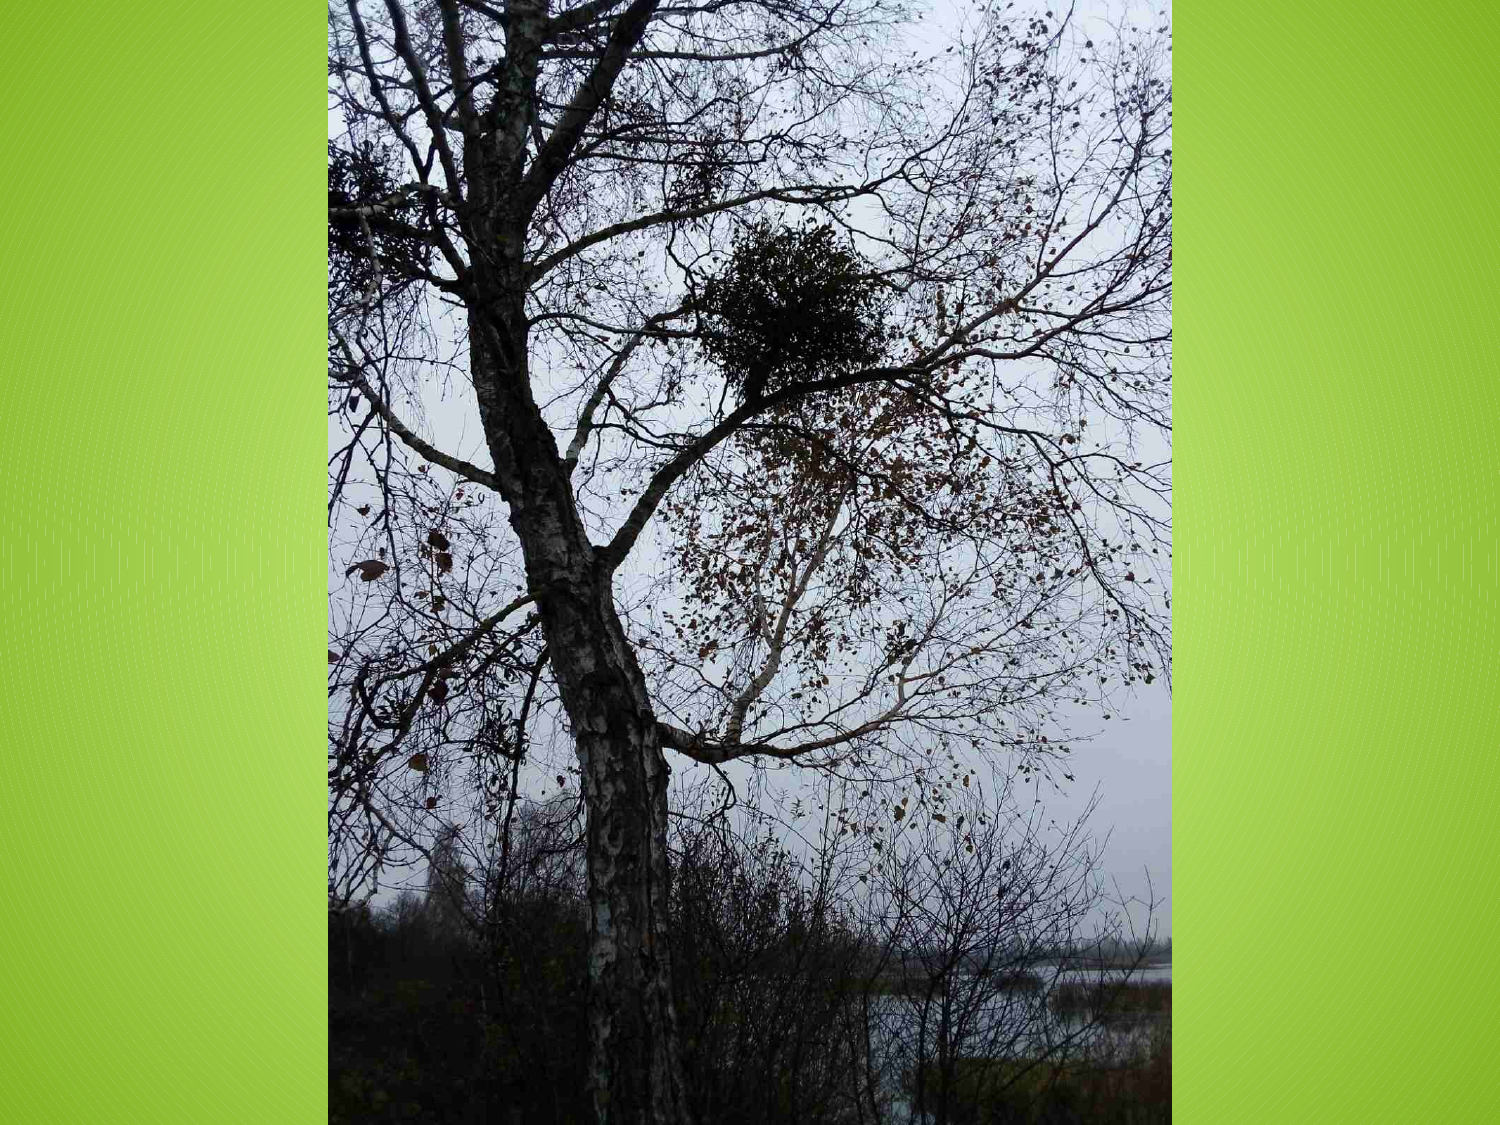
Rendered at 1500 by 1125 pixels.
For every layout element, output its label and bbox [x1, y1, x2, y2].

picture [327, 0, 1173, 1125]
